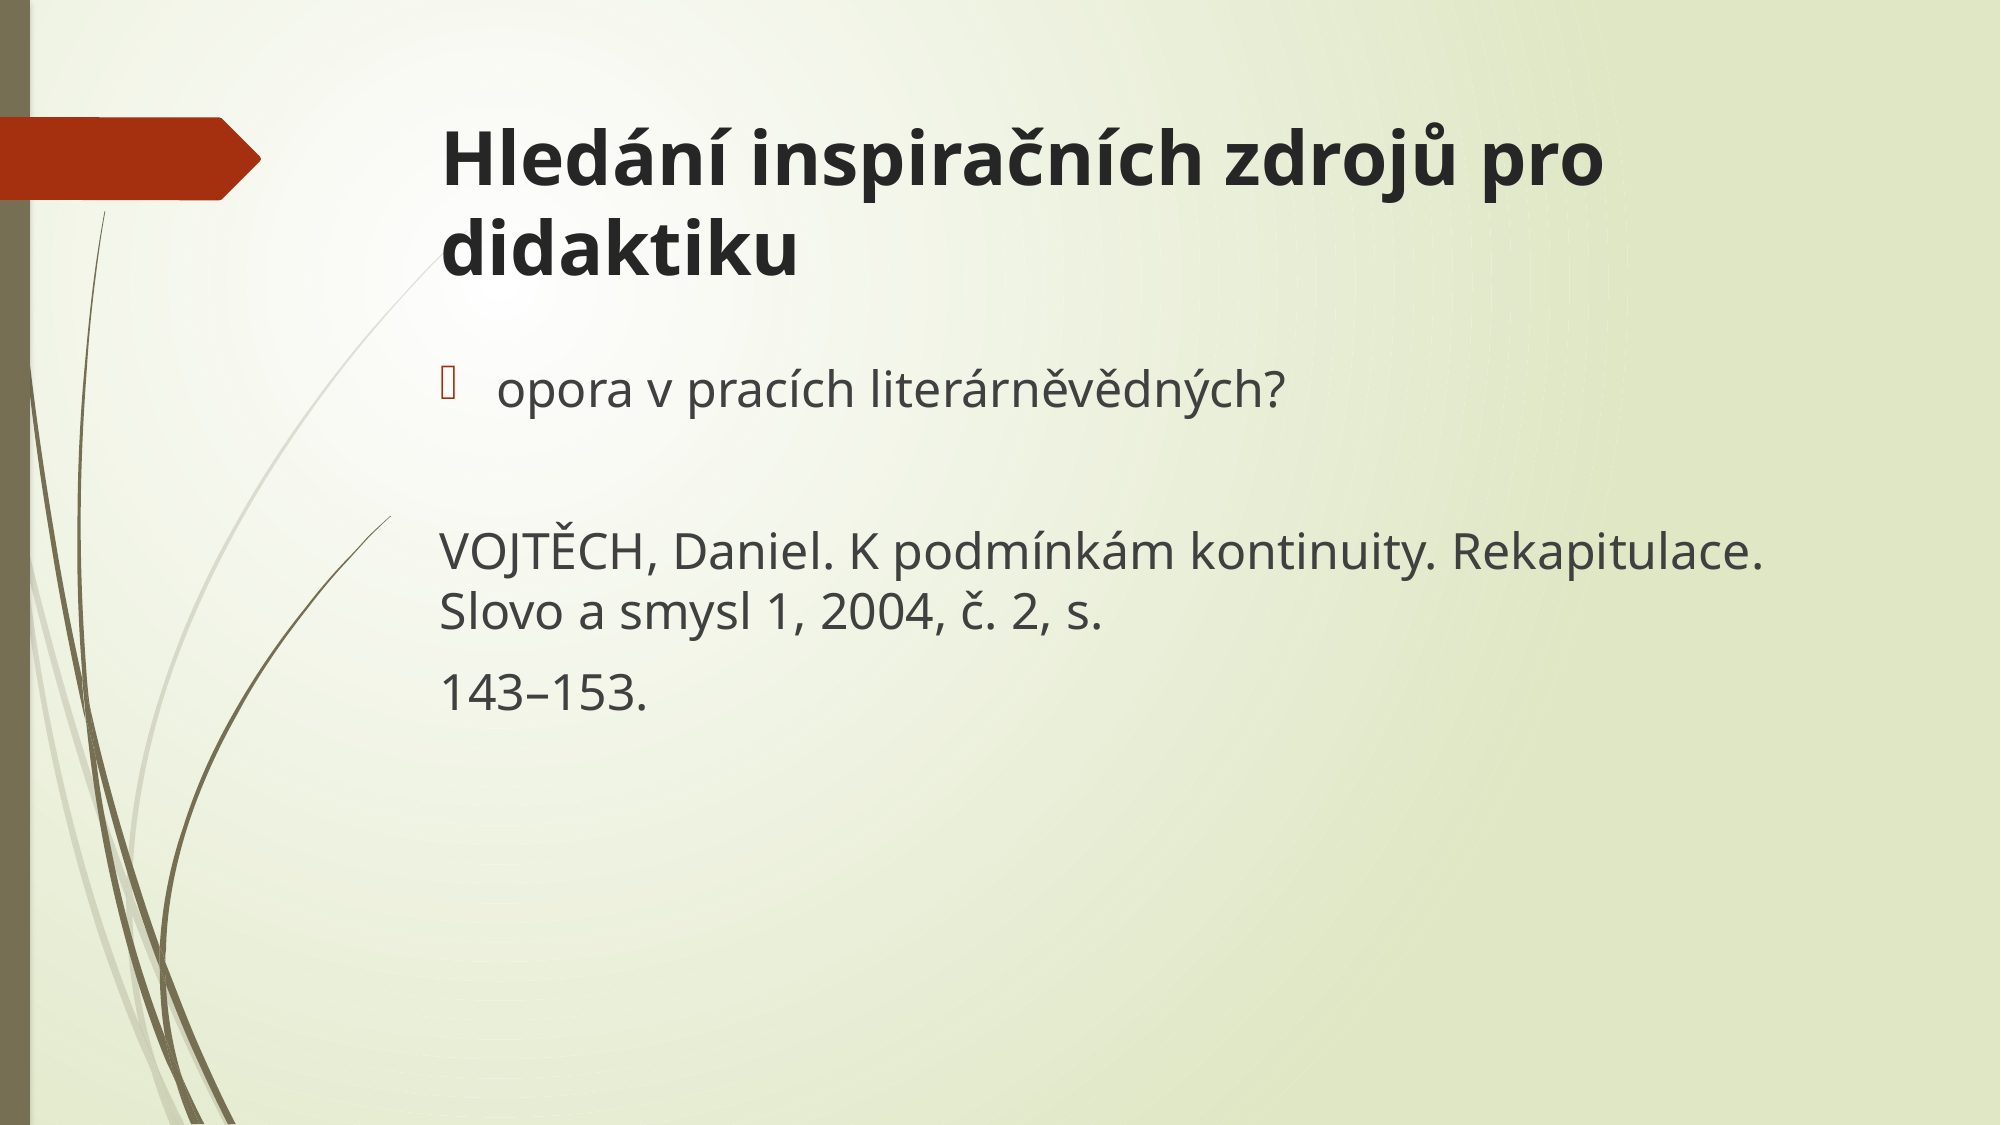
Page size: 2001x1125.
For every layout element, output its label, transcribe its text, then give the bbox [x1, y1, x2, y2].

title Hledání inspiračních zdrojů pro didaktiku [425, 102, 1888, 313]
list opora v pracích literárněvědných? VOJTĚCH, Daniel. K podmínkám kontinuity. Rekapitulace. Slovo a smysl 1, 2004, č. 2, s. 143–153. [424, 350, 1888, 970]
